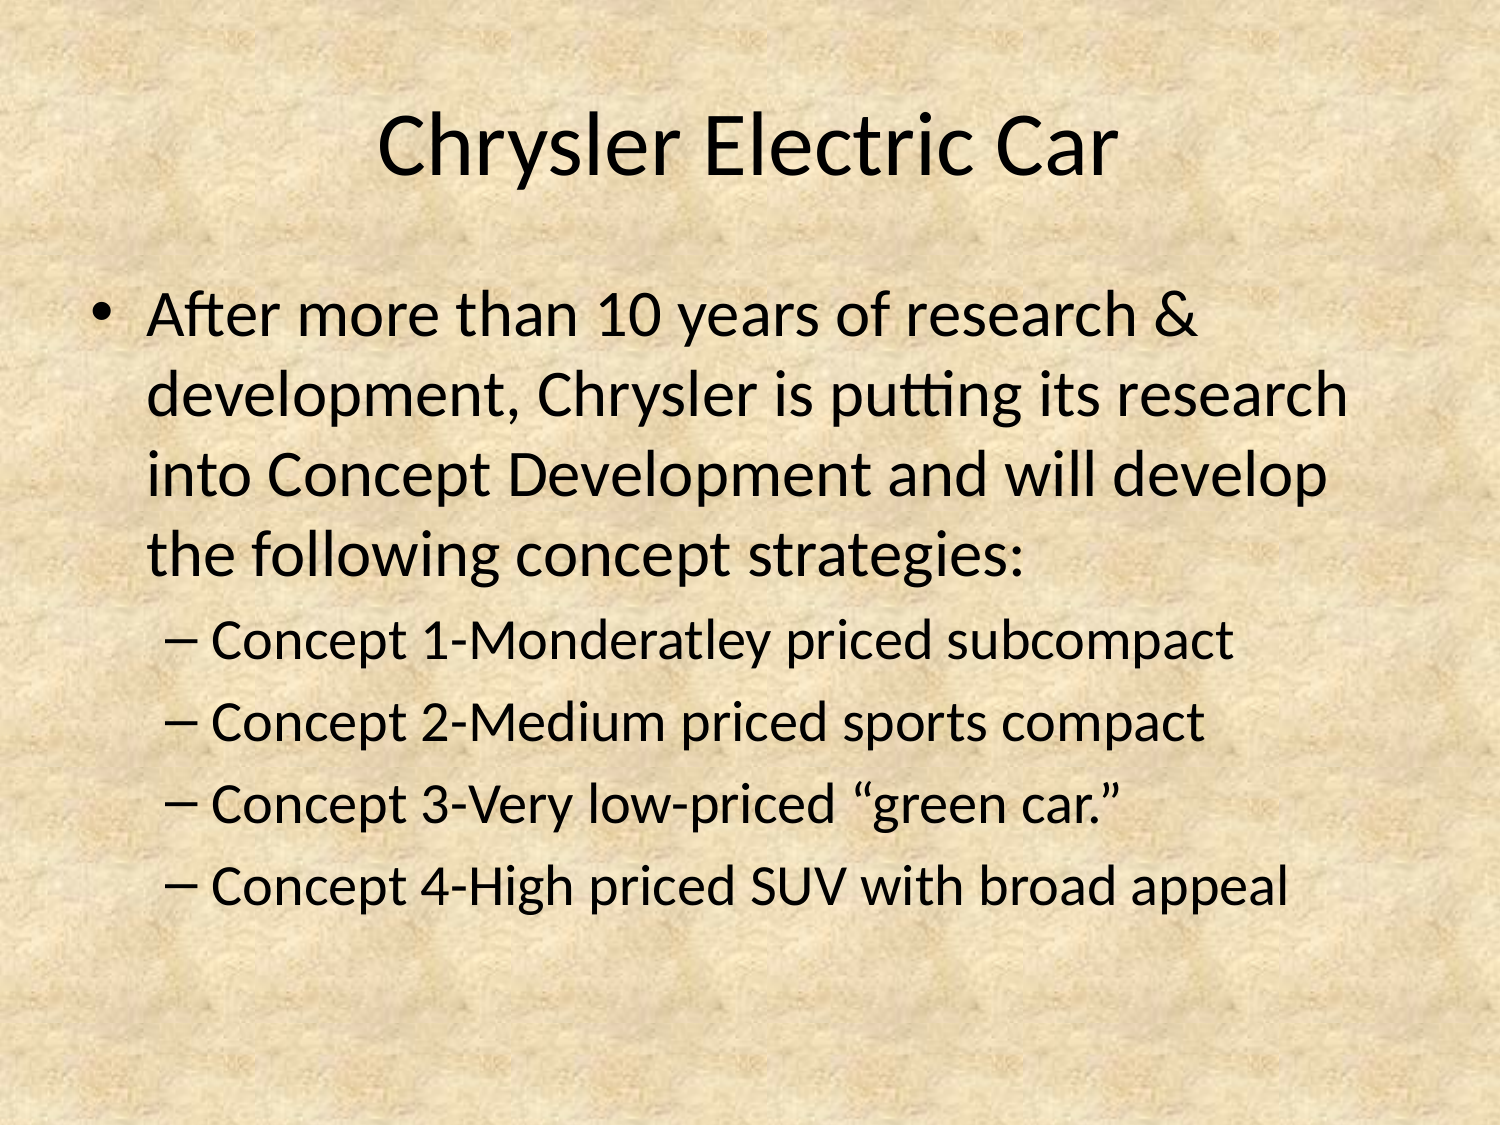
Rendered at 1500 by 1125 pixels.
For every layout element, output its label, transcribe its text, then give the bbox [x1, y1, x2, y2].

title Chrysler Electric Car [75, 45, 1425, 233]
list After more than 10 years of research & development, Chrysler is putting its research into Concept Development and will develop the following concept strategies: Concept 1-Monderatley priced subcompact Concept 2-Medium priced sports compact Concept 3-Very low-priced “green car.” Concept 4-High priced SUV with broad appeal [75, 262, 1425, 1005]
picture [0, 0, 1500, 1125]
